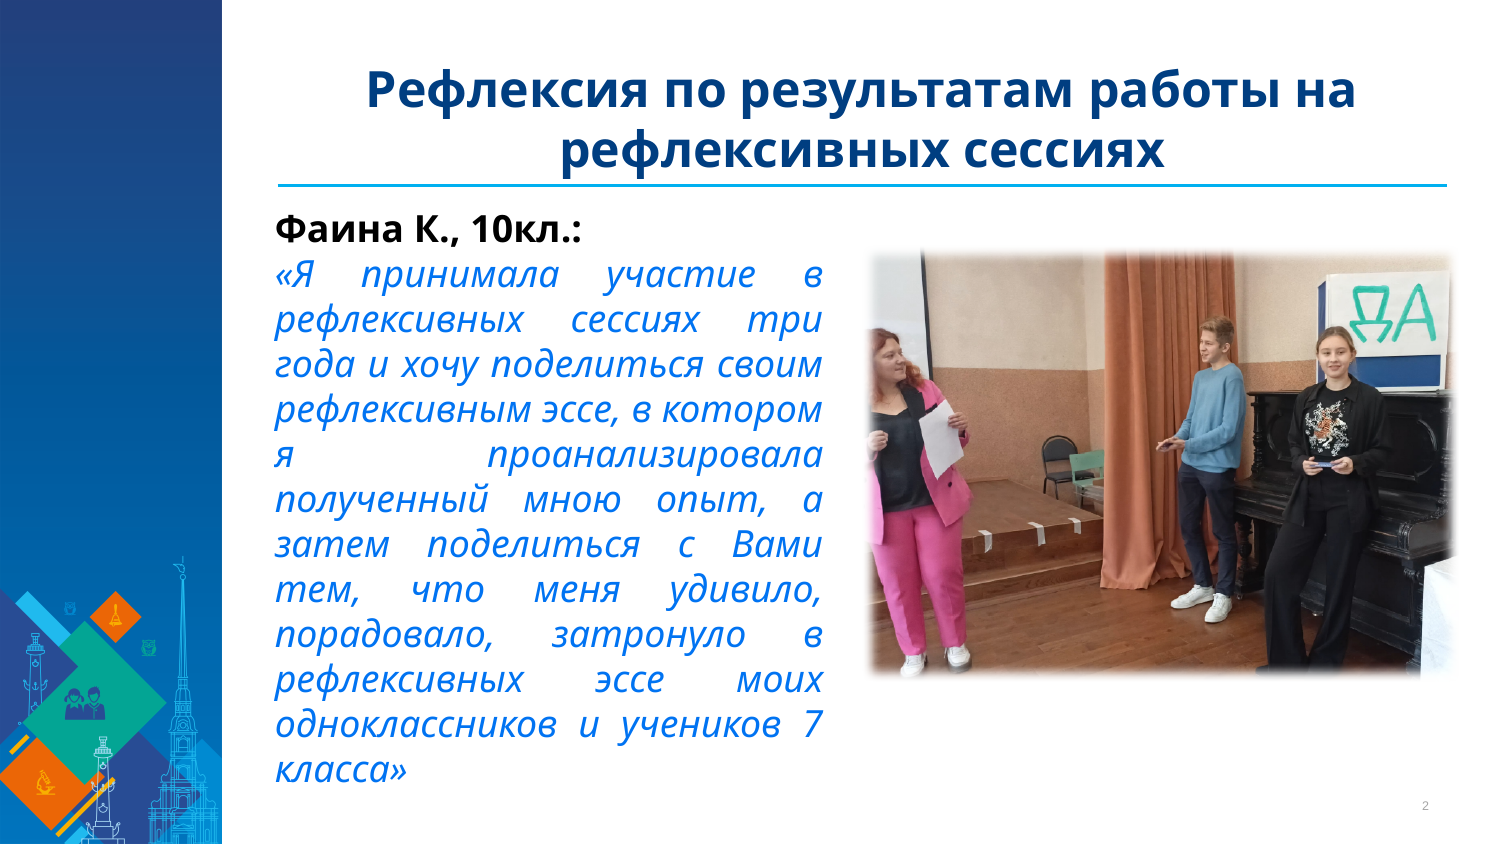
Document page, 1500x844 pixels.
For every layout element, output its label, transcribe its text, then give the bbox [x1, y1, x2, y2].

list Фаина К., 10кл.: «Я принимала участие в рефлексивных сессиях три года и хочу поделиться своим рефлексивным эссе, в котором я проанализировала полученный мною опыт, а затем поделиться с Вами тем, что меня удивило, порадовало, затронуло в рефлексивных эссе моих одноклассников и учеников 7 класса» [259, 197, 839, 824]
slide_number 2 [1373, 788, 1445, 824]
title Рефлексия по результатам работы на рефлексивных сессиях [277, 49, 1447, 186]
picture [861, 245, 1459, 682]
